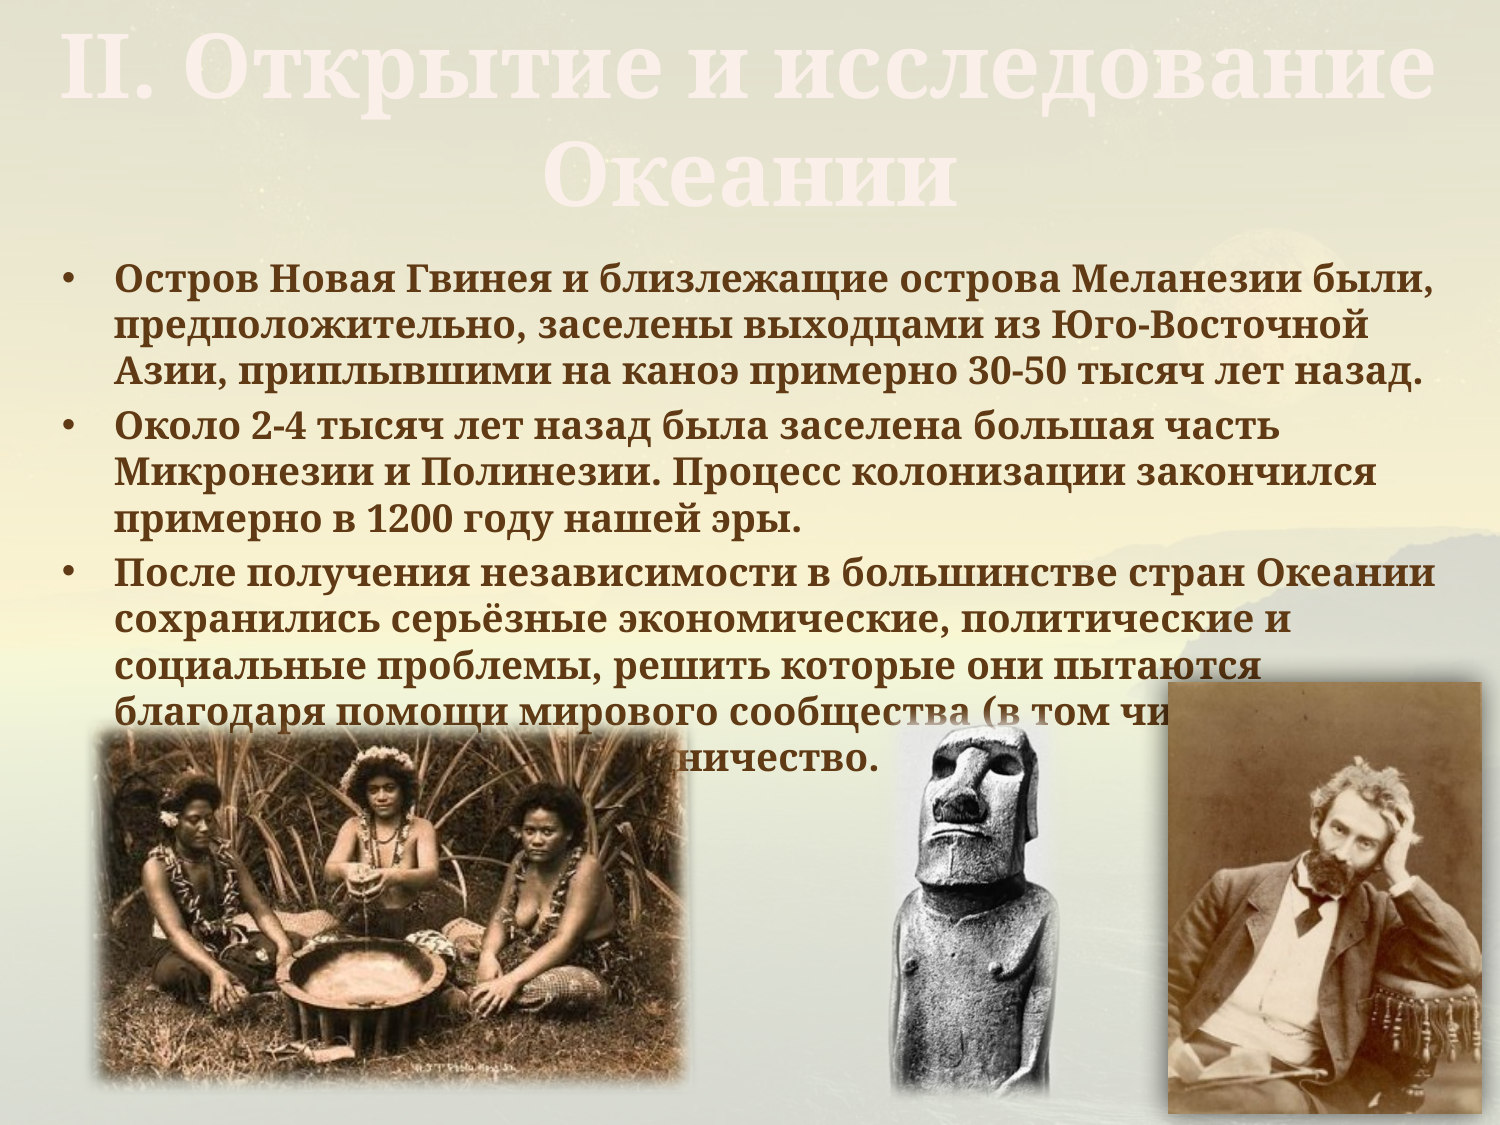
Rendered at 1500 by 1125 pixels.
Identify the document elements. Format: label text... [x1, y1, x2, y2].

picture [81, 714, 698, 1097]
picture [878, 702, 1068, 1104]
title II. Открытие и исследование Океании [35, 0, 1465, 233]
list Остров Новая Гвинея и близлежащие острова Меланезии были, предположительно, заселены выходцами из Юго-Восточной Азии, приплывшими на каноэ примерно 30-50 тысяч лет назад. Около 2-4 тысяч лет назад была заселена большая часть Микронезии и Полинезии. Процесс колонизации закончился примерно в 1200 году нашей эры. После получения независимости в большинстве стран Океании сохранились серьёзные экономические, политические и социальные проблемы, решить которые они пытаются благодаря помощи мирового сообщества (в том числе, ООН) и через региональное сотрудничество. [46, 246, 1465, 809]
picture [1168, 682, 1482, 1115]
